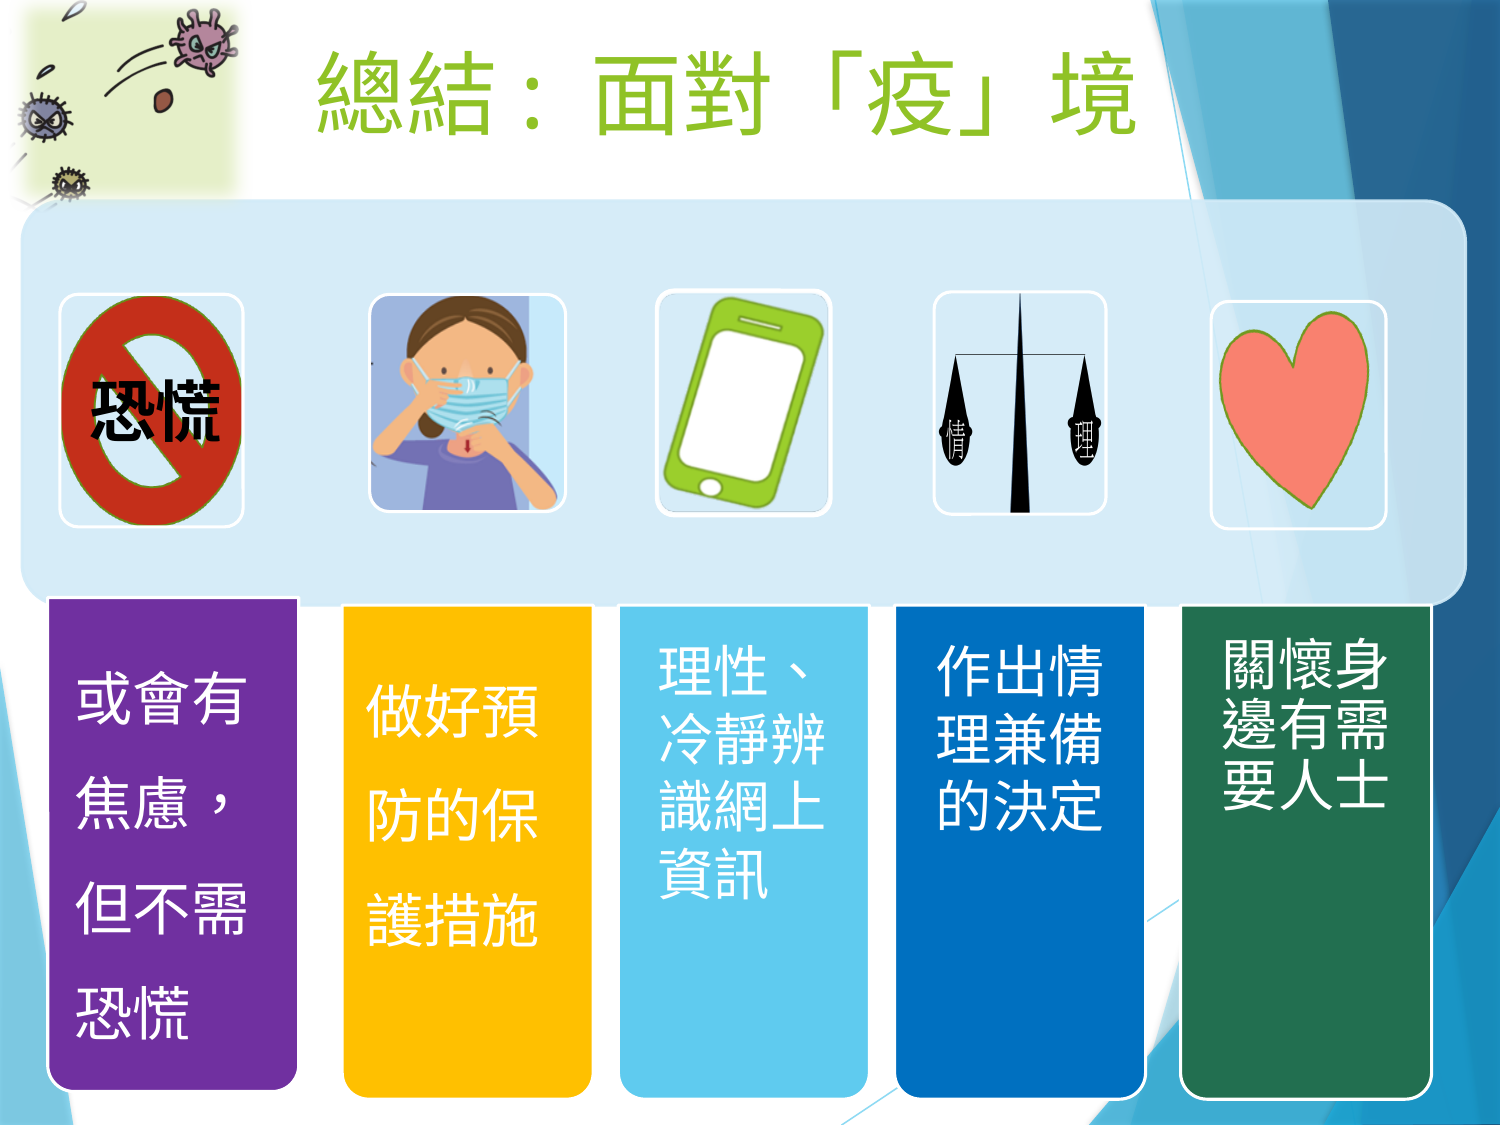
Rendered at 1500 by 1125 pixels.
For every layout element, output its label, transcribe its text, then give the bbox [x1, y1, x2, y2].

picture [7, 0, 254, 214]
text_box 總結: 面對「疫」境 [299, 29, 1173, 199]
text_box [21, 200, 1466, 1100]
